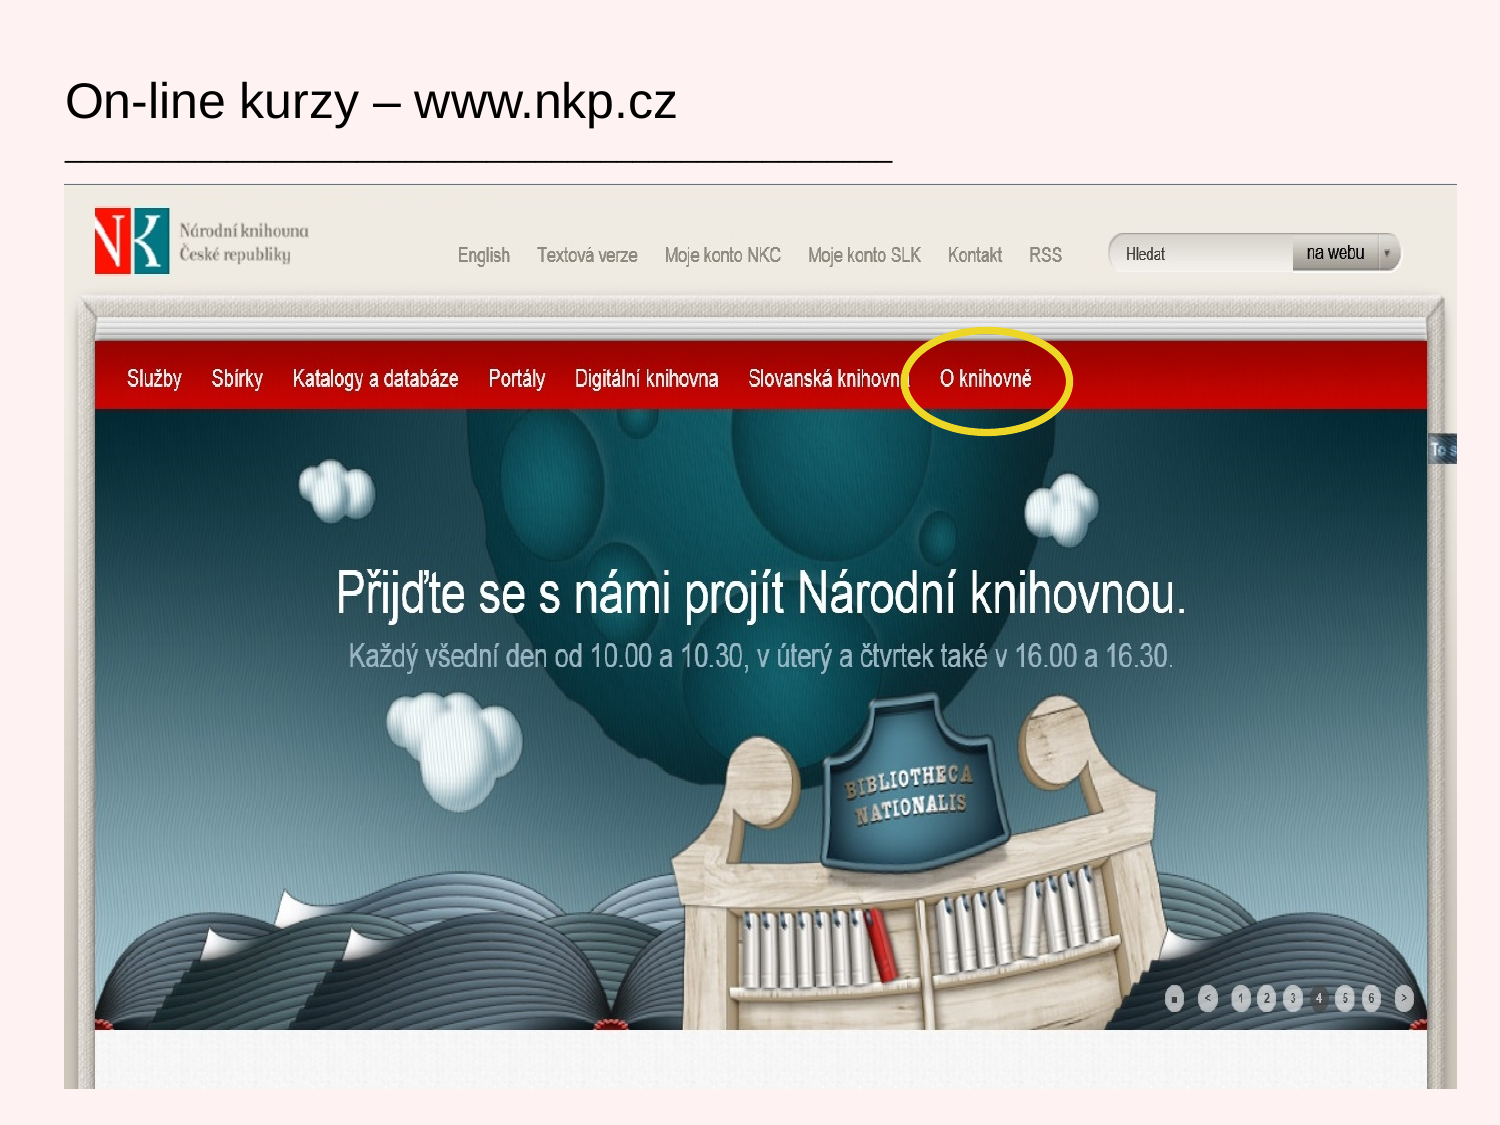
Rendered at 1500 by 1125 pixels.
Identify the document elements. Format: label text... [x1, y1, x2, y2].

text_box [64, 182, 1458, 1089]
text_box On-line kurzy – www.nkp.cz ___________________________________________________ [64, 49, 1457, 182]
